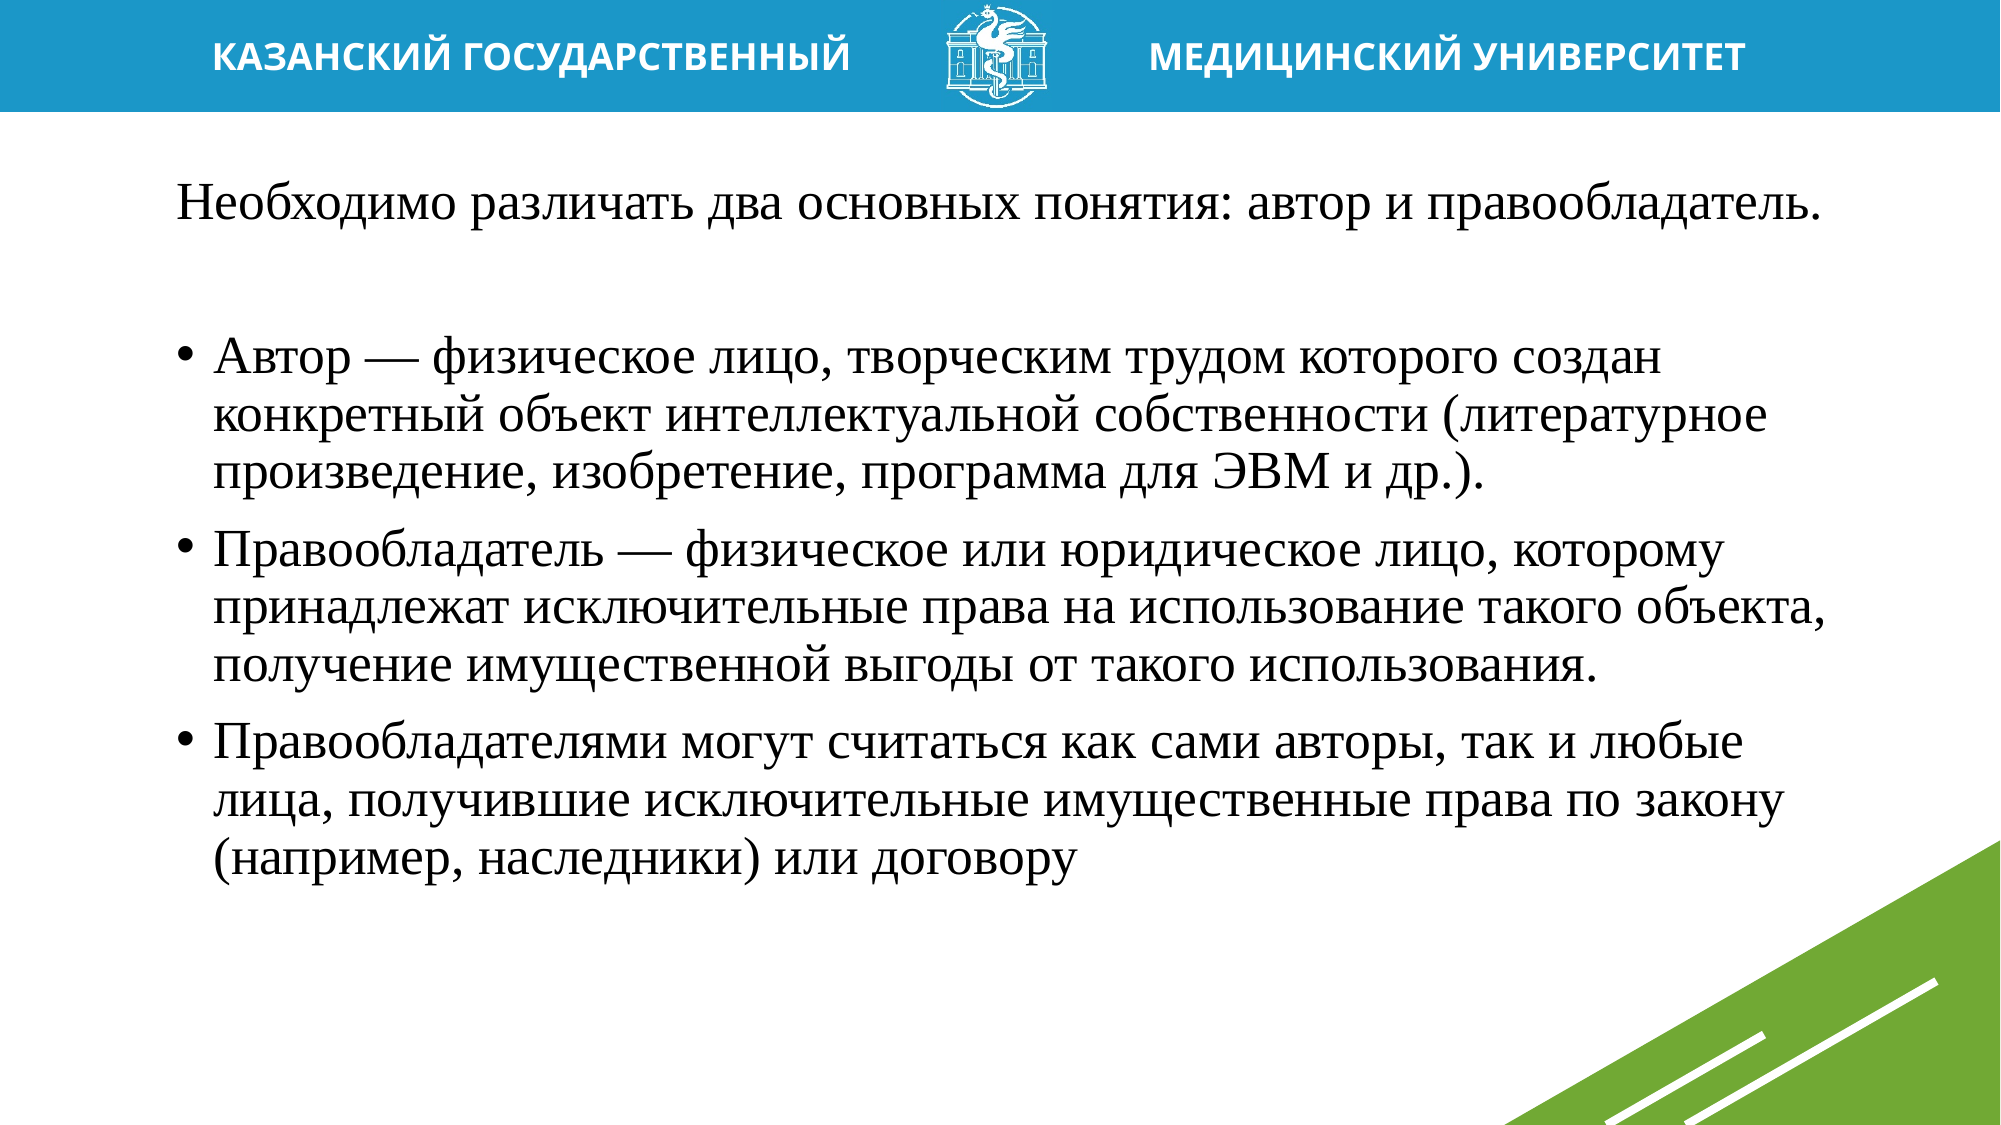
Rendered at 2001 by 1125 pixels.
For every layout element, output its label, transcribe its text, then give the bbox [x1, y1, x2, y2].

picture [939, 0, 1052, 112]
list Необходимо различать два основных понятия: автор и правообладатель. Автор — физическое лицо, творческим трудом которого создан конкретный объект интеллектуальной собственности (литературное произведение, изобретение, программа для ЭВМ и др.). Правообладатель — физическое или юридическое лицо, которому принадлежат исключительные права на использование такого объекта, получение имущественной выгоды от такого использования. Правообладателями могут считаться как сами авторы, так и любые лица, получившие исключительные имущественные права по закону (например, наследники) или договору [160, 165, 1886, 1011]
